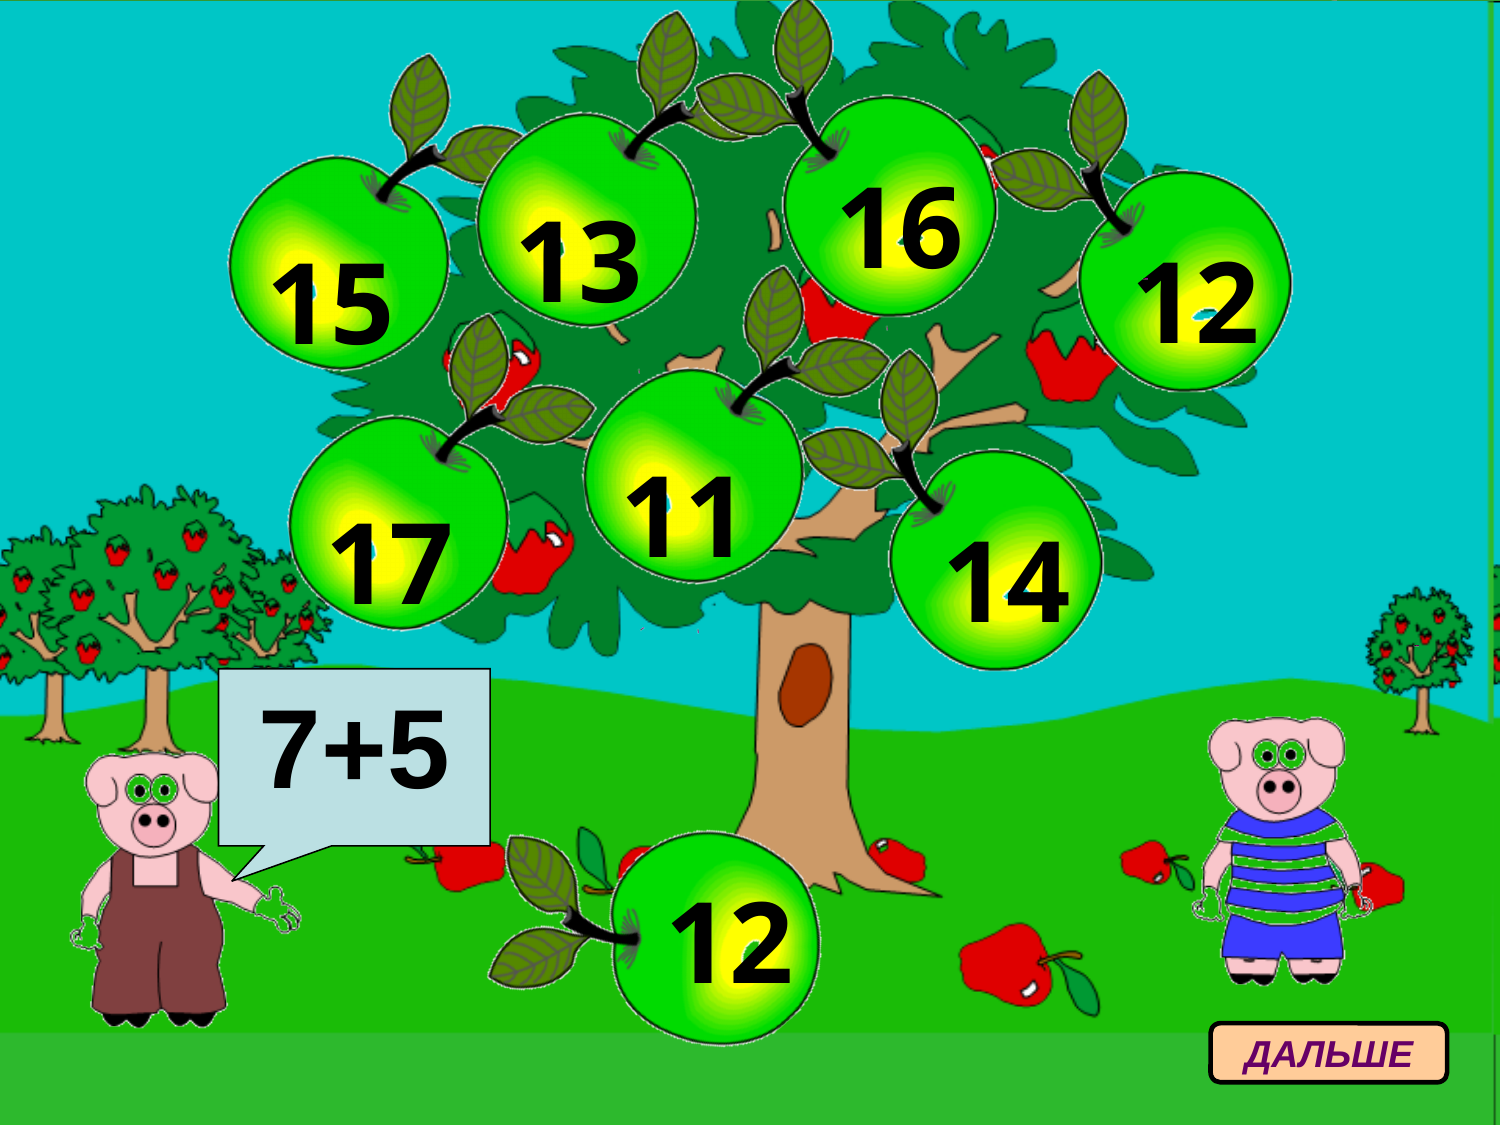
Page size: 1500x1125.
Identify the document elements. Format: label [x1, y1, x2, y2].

text_box [537, 255, 673, 300]
picture [0, 1, 785, 1125]
text_box [678, 0, 1042, 358]
text_box [430, 0, 673, 300]
text_box [466, 691, 830, 1125]
text_box [182, 42, 425, 406]
text_box [241, 302, 676, 666]
picture [830, 1, 1500, 1125]
text_box [1047, 0, 1338, 434]
text_box [785, 278, 1149, 712]
text_box [679, 366, 780, 619]
